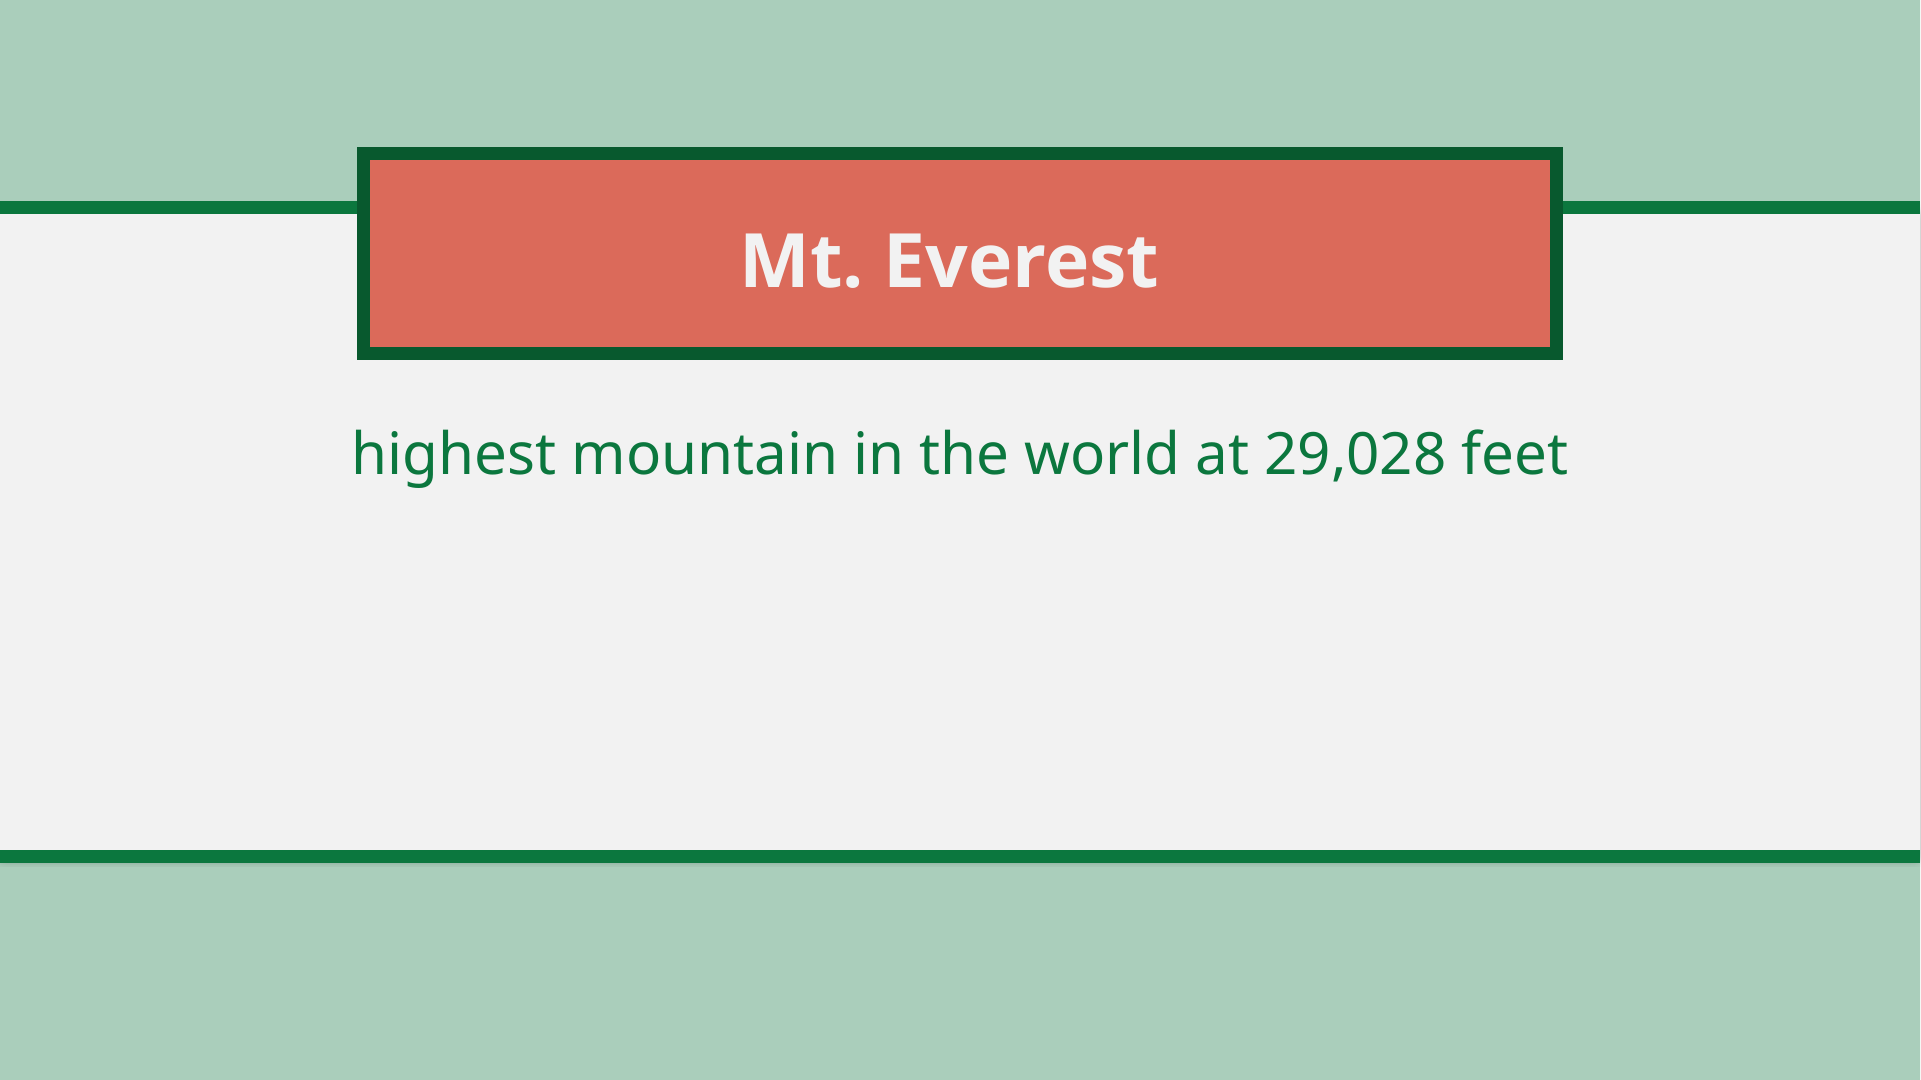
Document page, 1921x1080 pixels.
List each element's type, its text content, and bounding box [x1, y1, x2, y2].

title Mt. Everest [361, 160, 1557, 354]
list highest mountain in the world at 29,028 feet [300, 414, 1620, 838]
